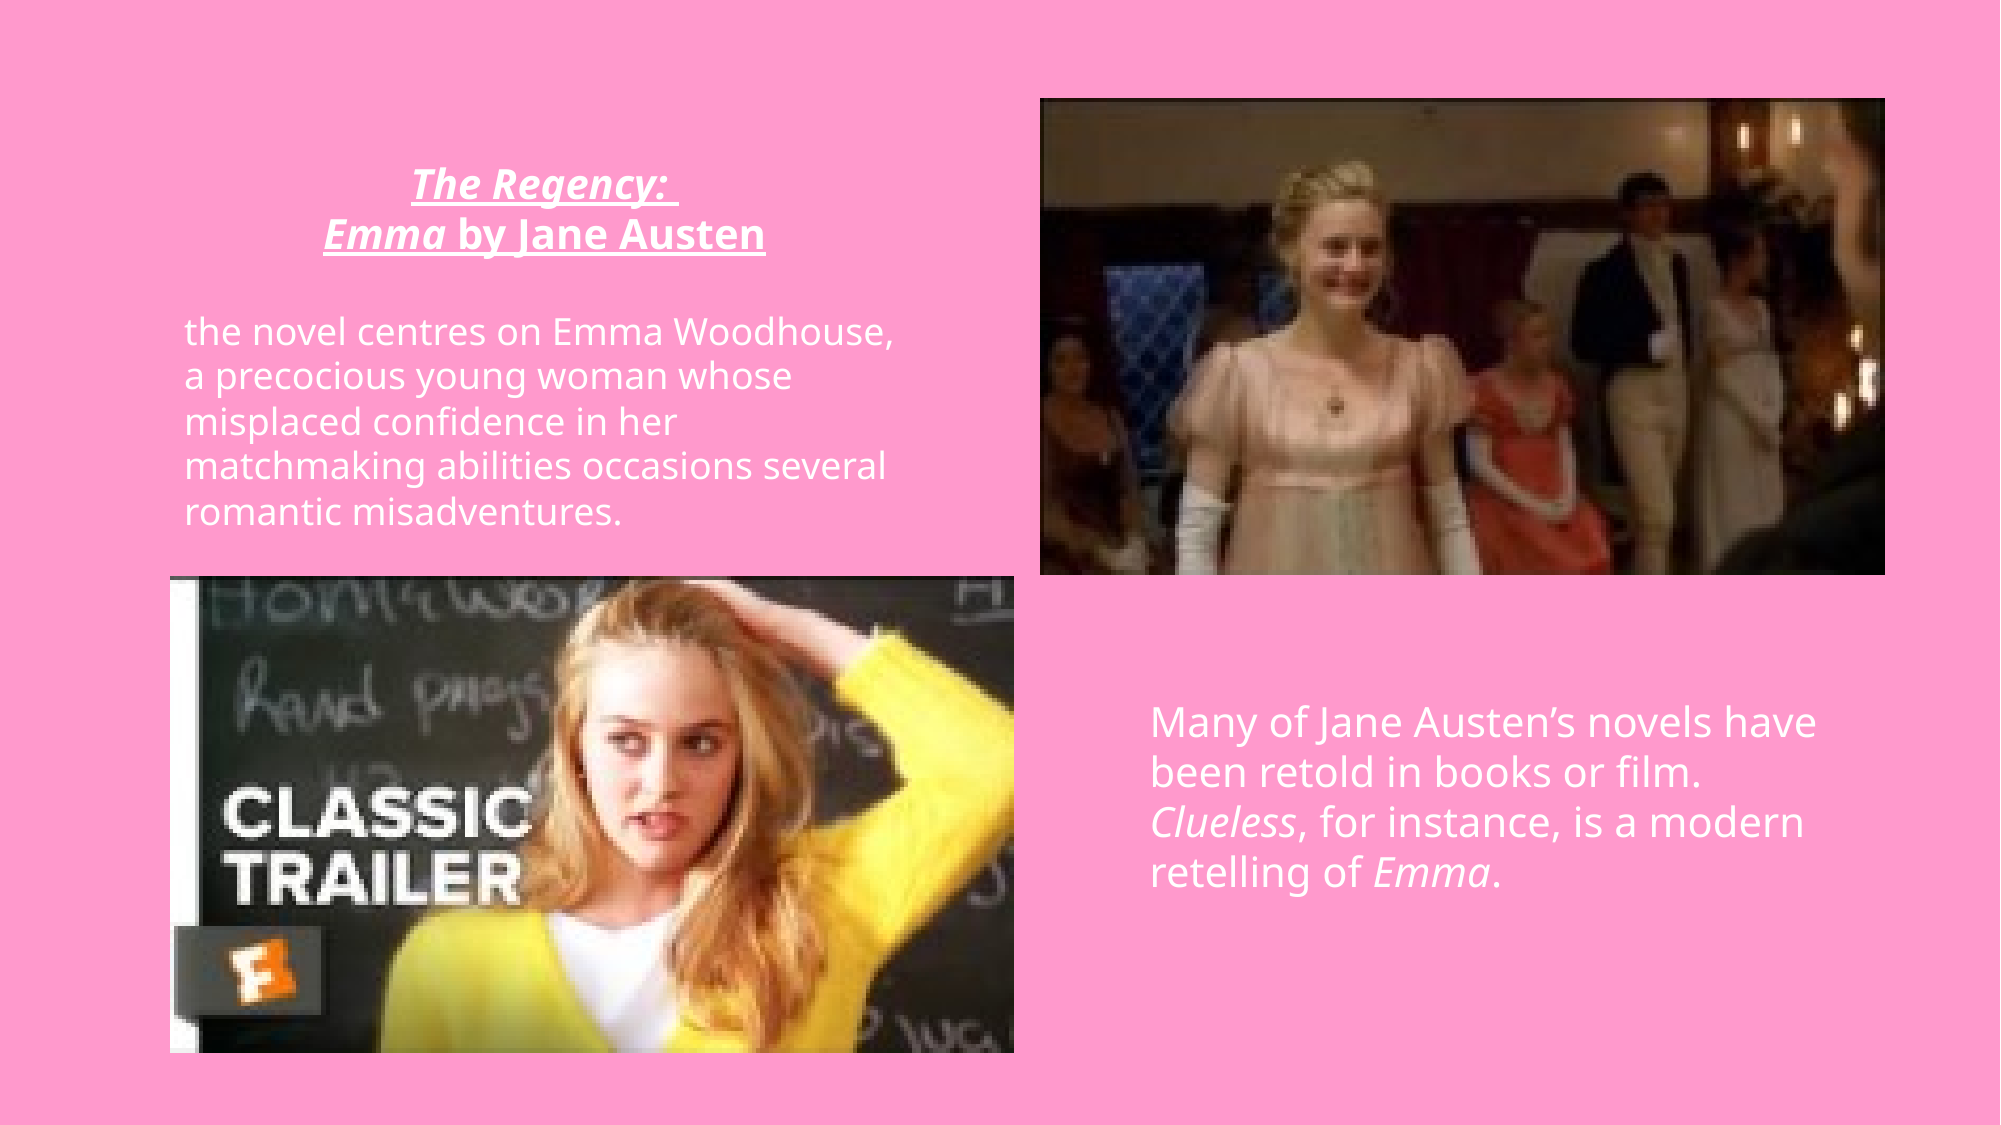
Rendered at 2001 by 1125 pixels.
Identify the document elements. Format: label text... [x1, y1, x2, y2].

text_box The Regency: Emma by Jane Austen the novel centres on Emma Woodhouse, a precocious young woman whose misplaced confidence in her matchmaking abilities occasions several romantic misadventures. [169, 149, 920, 575]
text_box Many of Jane Austen’s novels have been retold in books or film. Clueless, for instance, is a modern retelling of Emma. [1134, 688, 1886, 948]
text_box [1039, 98, 1886, 576]
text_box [169, 575, 1015, 1054]
